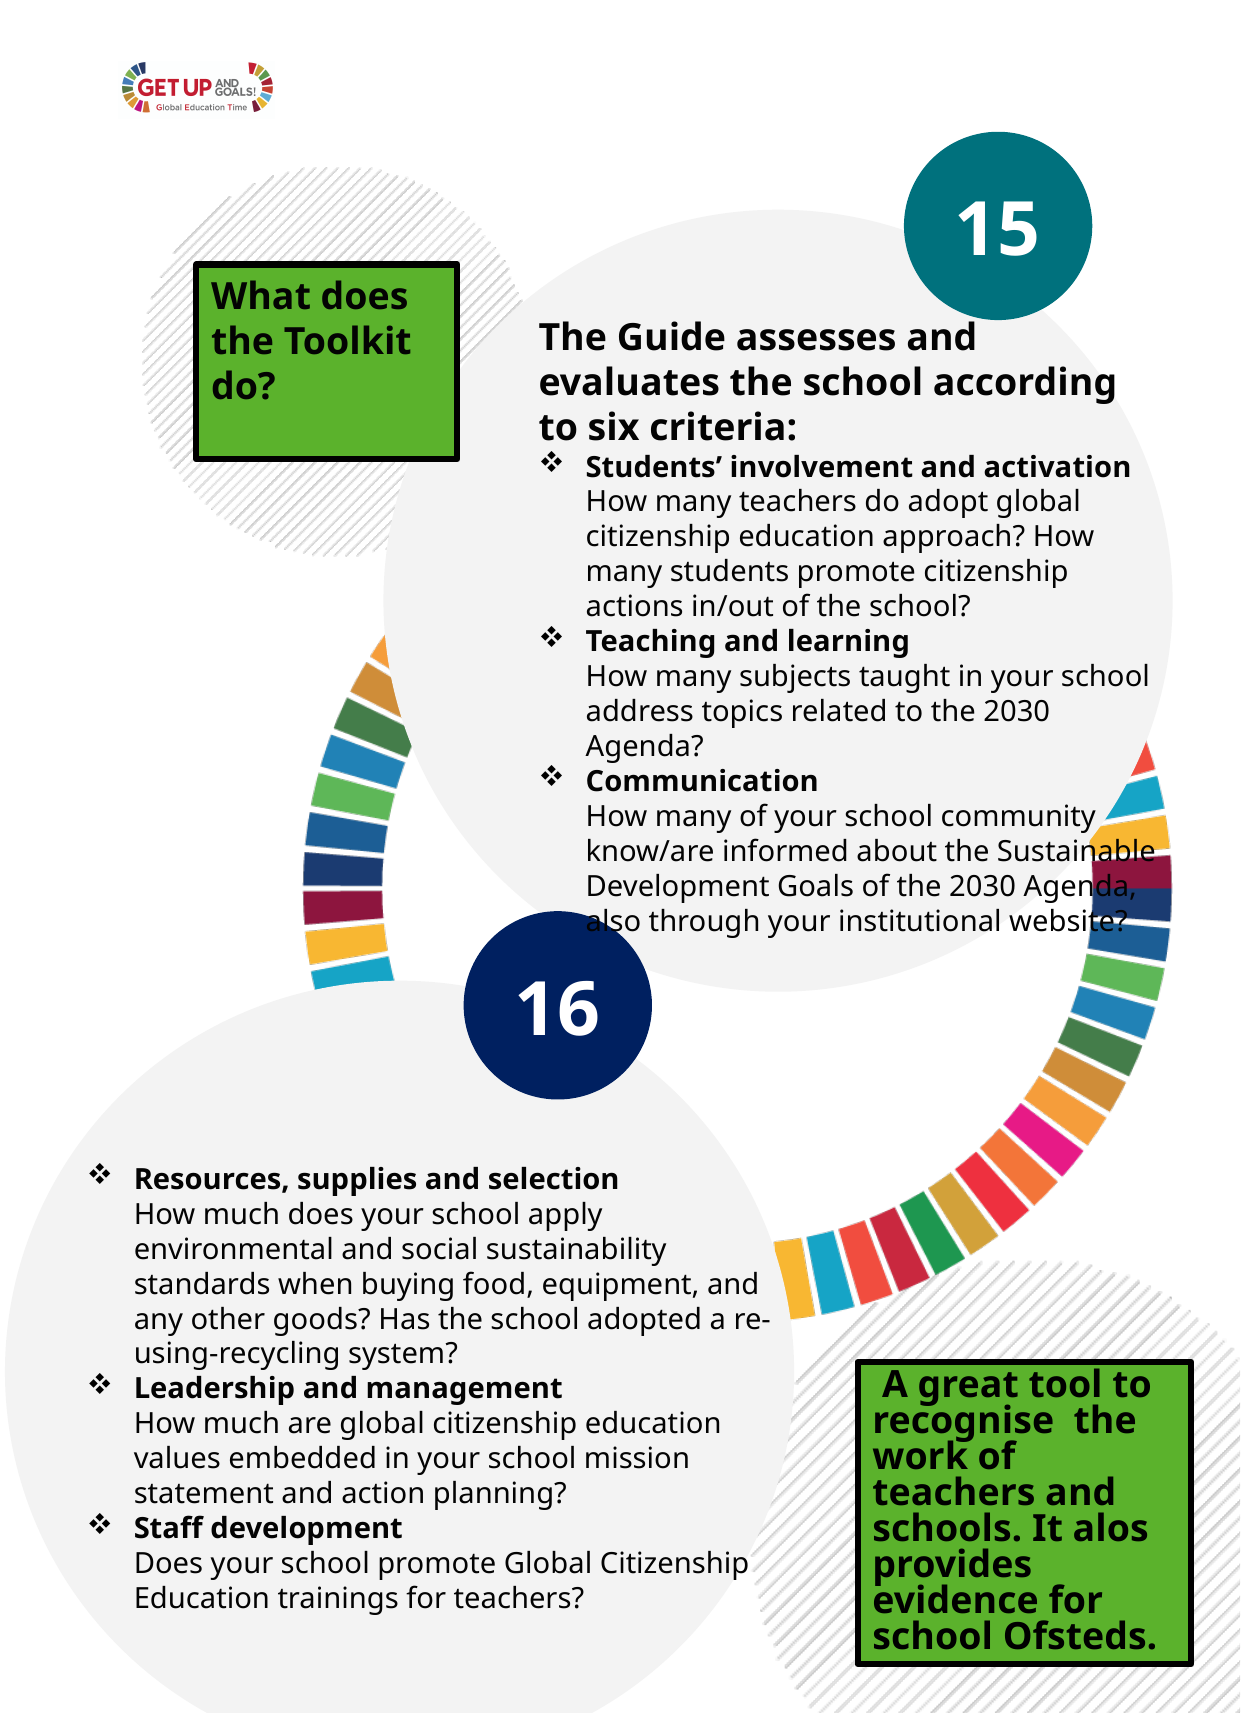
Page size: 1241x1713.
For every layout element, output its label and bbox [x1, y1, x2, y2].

picture [795, 434, 1241, 1713]
picture [136, 162, 383, 910]
text_box [383, 131, 1173, 992]
text_box [4, 910, 795, 1713]
picture [117, 61, 275, 119]
